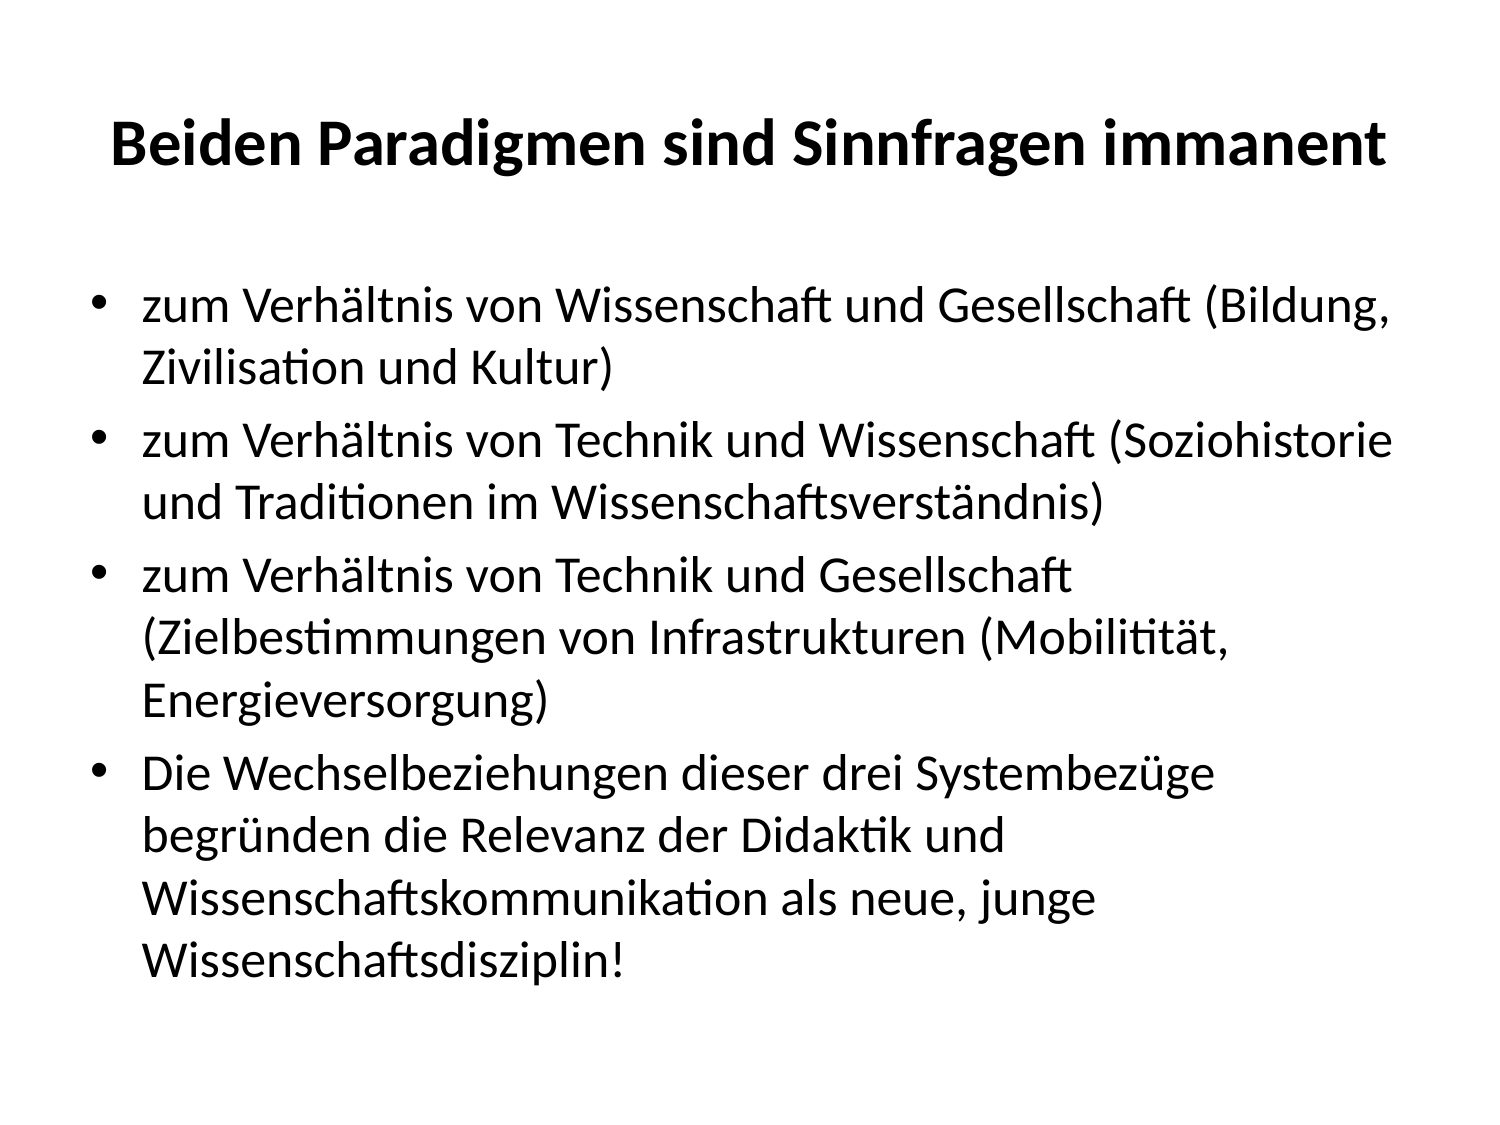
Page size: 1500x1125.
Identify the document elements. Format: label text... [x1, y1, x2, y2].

title Beiden Paradigmen sind Sinnfragen immanent [75, 45, 1425, 233]
list zum Verhältnis von Wissenschaft und Gesellschaft (Bildung, Zivilisation und Kultur) zum Verhältnis von Technik und Wissenschaft (Soziohistorie und Traditionen im Wissenschaftsverständnis) zum Verhältnis von Technik und Gesellschaft (Zielbestimmungen von Infrastrukturen (Mobilitität, Energieversorgung) Die Wechselbeziehungen dieser drei Systembezüge begründen die Relevanz der Didaktik und Wissenschaftskommunikation als neue, junge Wissenschaftsdisziplin! [75, 262, 1425, 1005]
